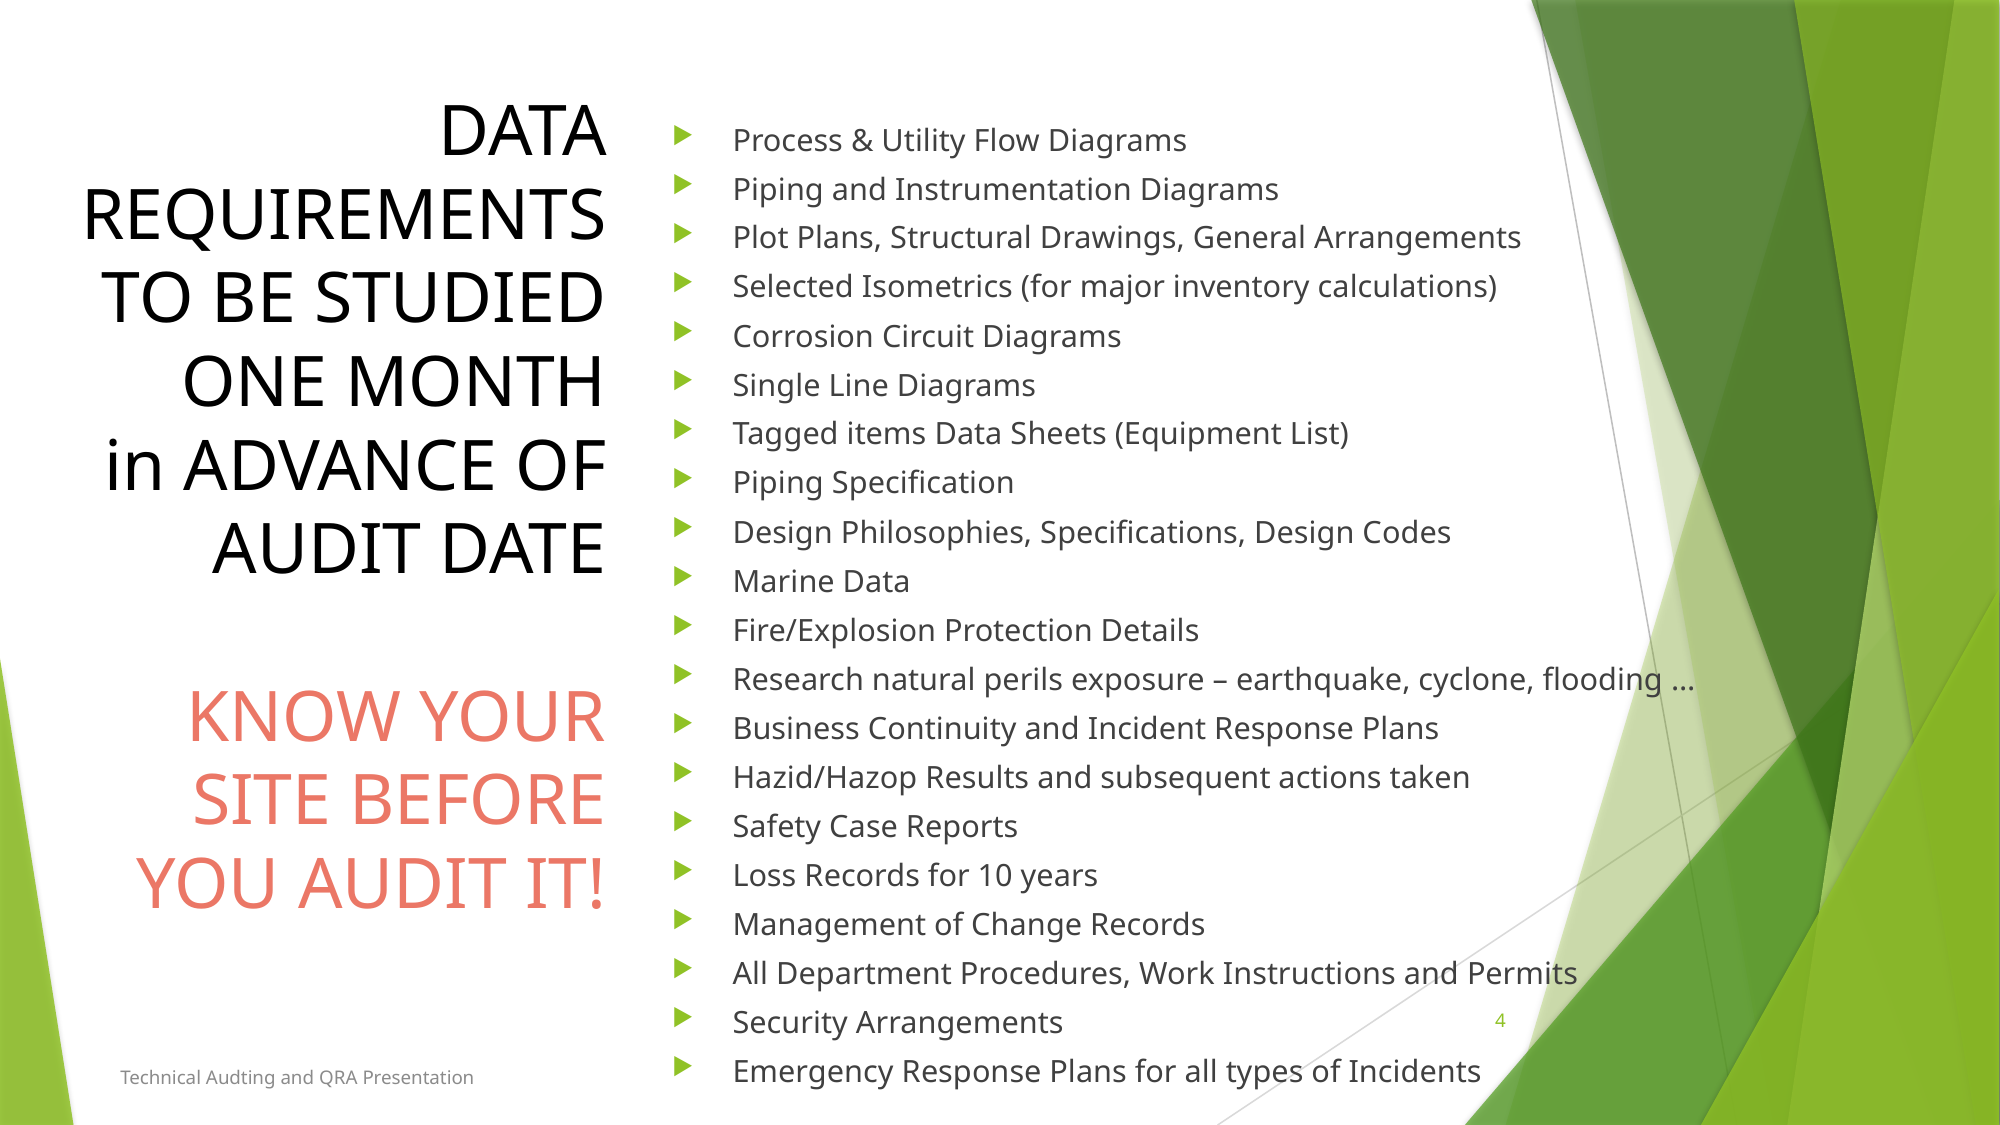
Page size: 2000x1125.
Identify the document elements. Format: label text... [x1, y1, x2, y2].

list Process & Utility Flow Diagrams Piping and Instrumentation Diagrams Plot Plans, Structural Drawings, General Arrangements Selected Isometrics (for major inventory calculations) Corrosion Circuit Diagrams Single Line Diagrams Tagged items Data Sheets (Equipment List) Piping Specification Design Philosophies, Specifications, Design Codes Marine Data Fire/Explosion Protection Details Research natural perils exposure – earthquake, cyclone, flooding … Business Continuity and Incident Response Plans Hazid/Hazop Results and subsequent actions taken Safety Case Reports Loss Records for 10 years Management of Change Records All Department Procedures, Work Instructions and Permits Security Arrangements Emergency Response Plans for all types of Incidents [657, 74, 1858, 1107]
slide_number 4 [1408, 991, 1521, 1051]
title DATA REQUIREMENTS TO BE STUDIED ONE MONTH in ADVANCE OF AUDIT DATE KNOW YOUR SITE BEFORE YOU AUDIT IT! ADVANCE) [54, 78, 622, 1024]
footer Technical Audting and QRA Presentation [105, 1046, 1139, 1107]
